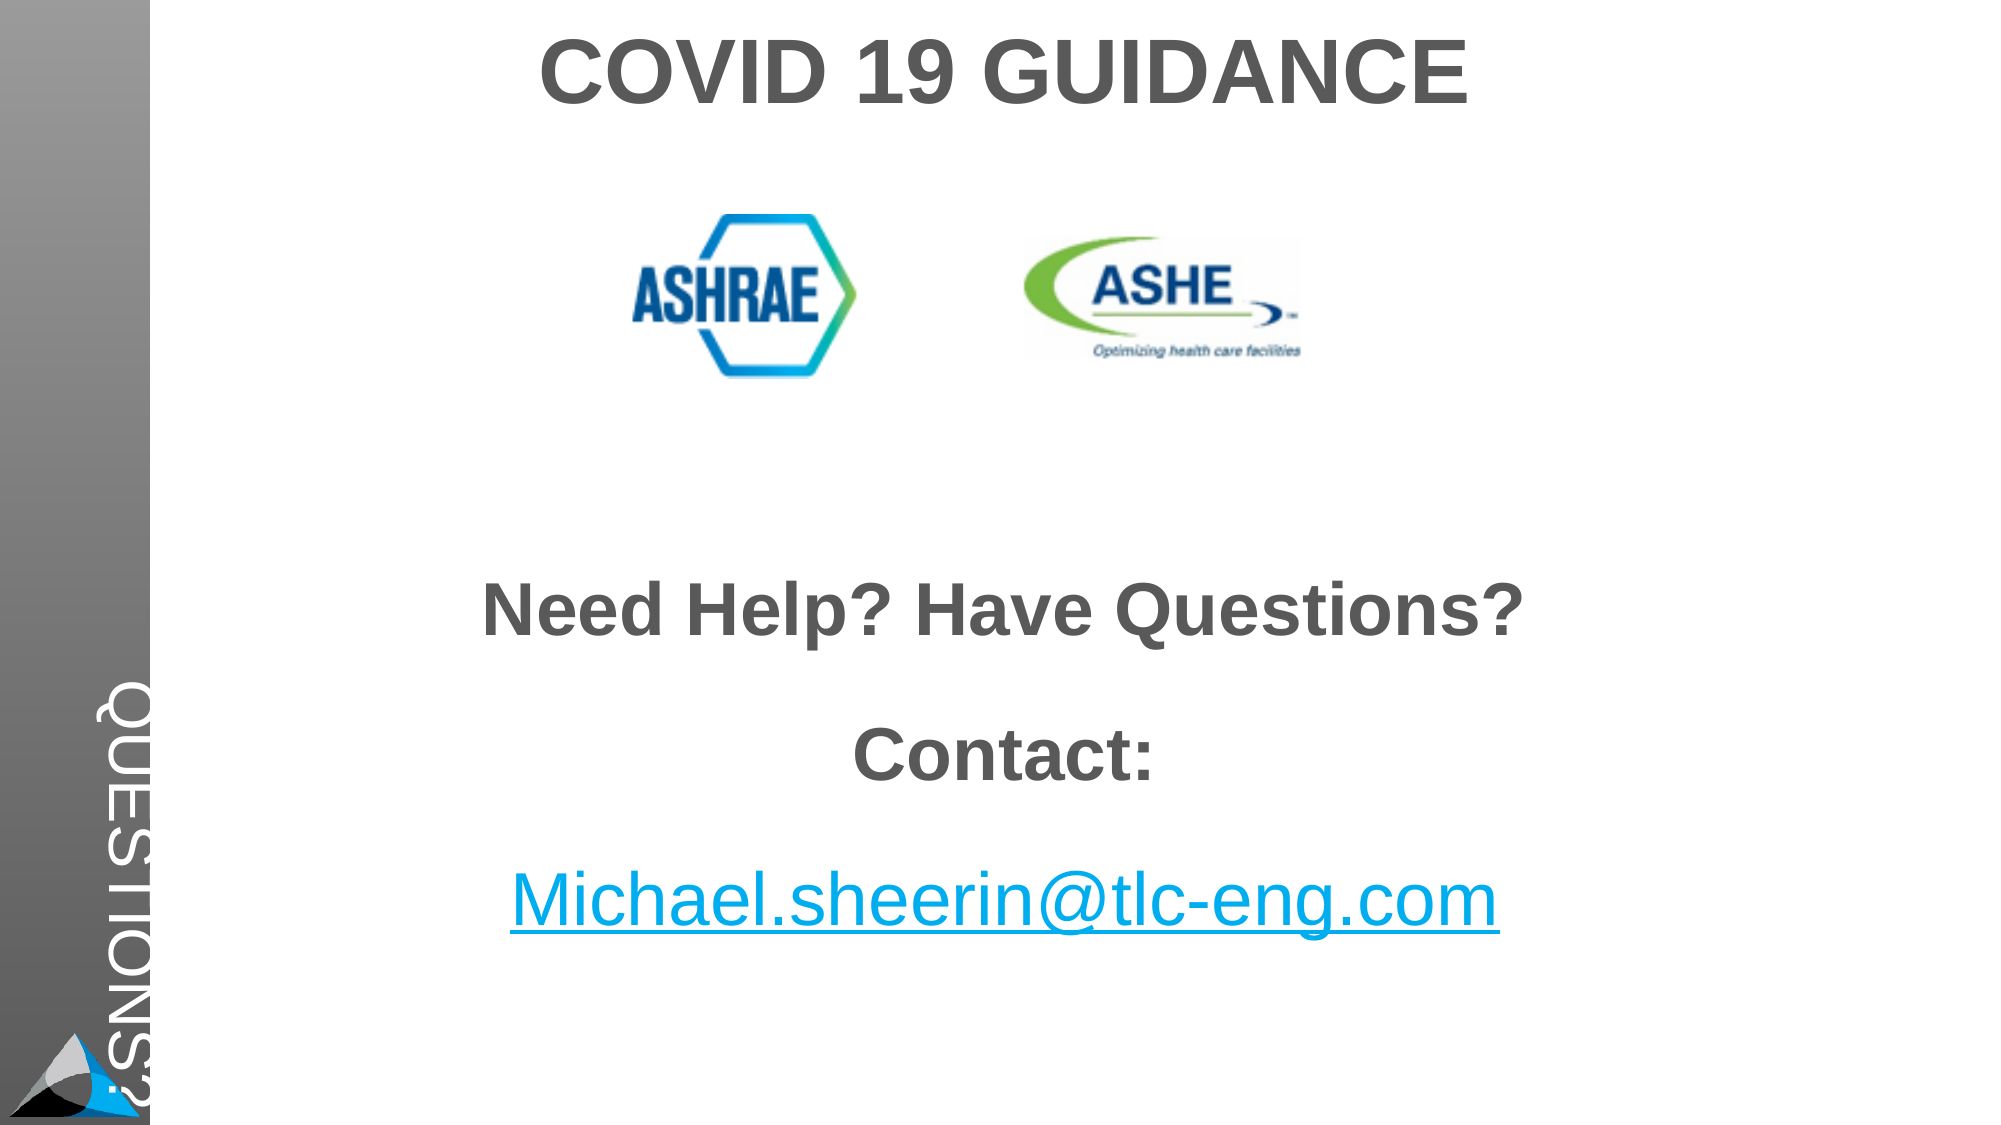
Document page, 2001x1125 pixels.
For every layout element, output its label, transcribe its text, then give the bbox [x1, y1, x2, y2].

picture [1004, 219, 1315, 373]
list COVID 19 GUIDANCE Need Help? Have Questions? Contact: Michael.sheerin@tlc-eng.com [110, 17, 1900, 1077]
title QUESTIONS? [0, 0, 150, 1125]
picture [631, 214, 859, 379]
